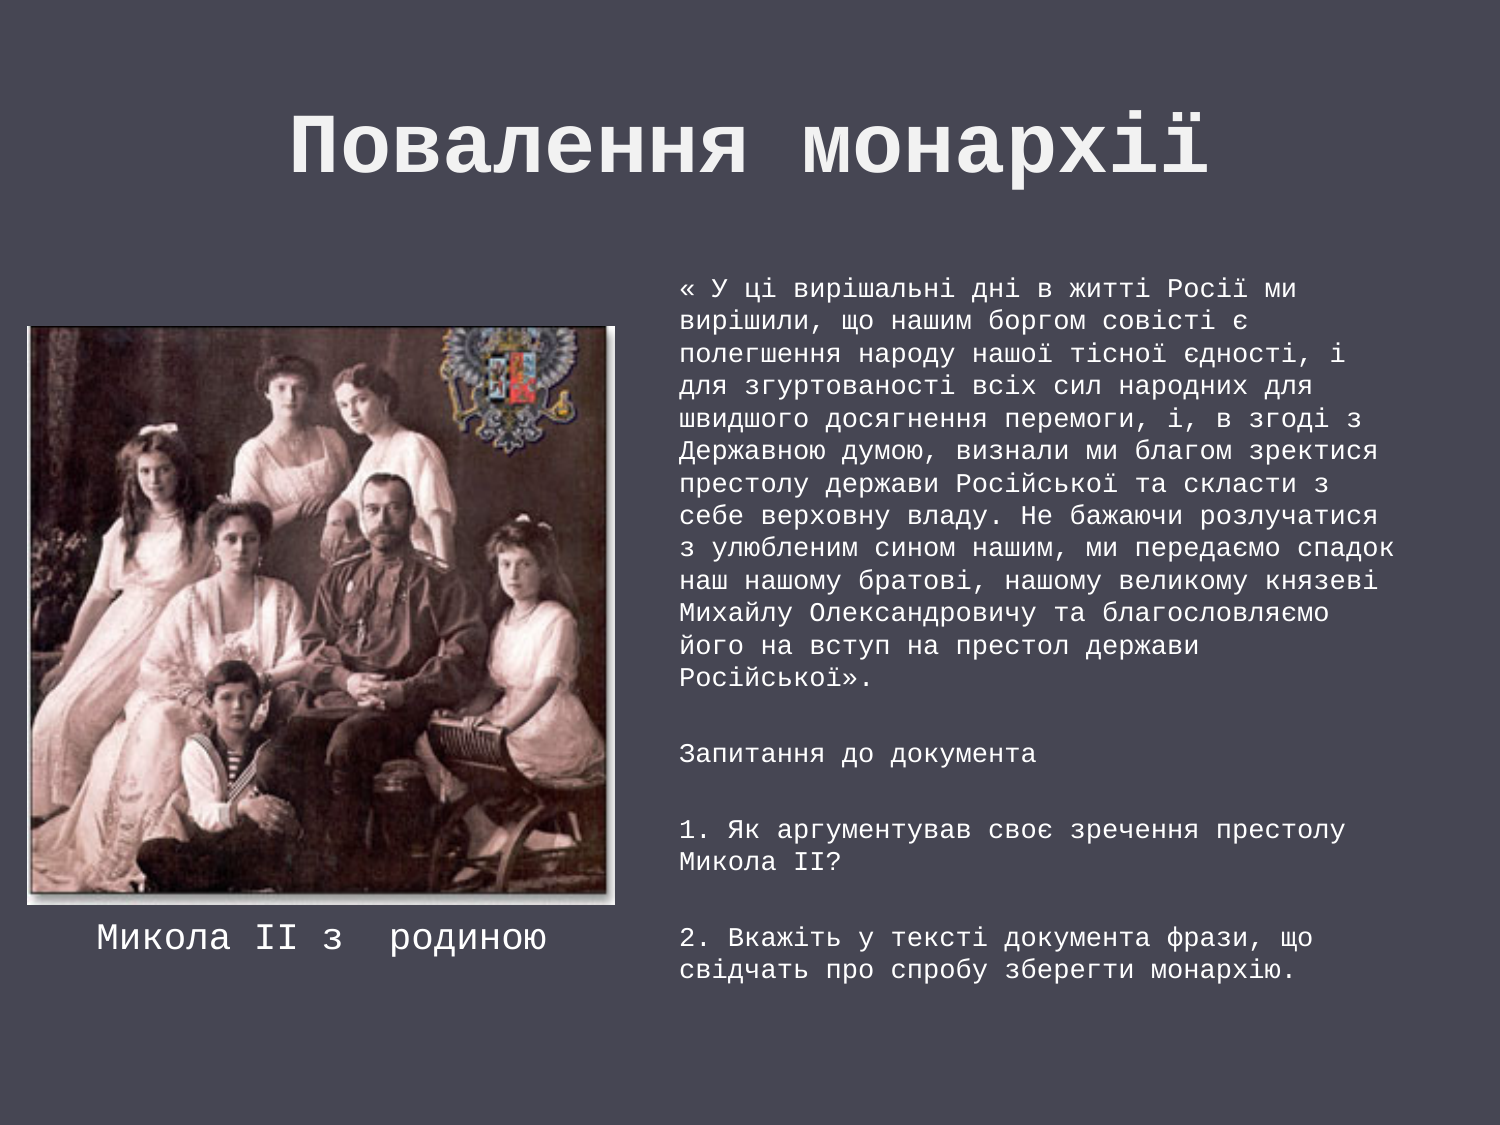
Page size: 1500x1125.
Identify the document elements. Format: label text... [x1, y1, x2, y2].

text_box Микола ІІ з родиною [81, 910, 562, 965]
list « У ці вирішальні дні в житті Росії ми вирішили, що нашим боргом совісті є полегшення народу нашої тісної єдності, і для згуртованості всіх сил народних для швидшого досягнення перемоги, і, в згоді з Державною думою, визнали ми благом зректися престолу держави Російської та скласти з себе верховну владу. Не бажаючи розлучатися з улюбленим сином нашим, ми передаємо спадок наш нашому братові, нашому великому князеві Михайлу Олександровичу та благословляємо його на вступ на престол держави Російської». Запитання до документа 1. Як аргументував своє зречення престолу Микола ІІ? 2. Вкажіть у тексті документа фрази, що свідчать про спробу зберегти монархію. [643, 262, 1426, 1006]
picture [27, 325, 616, 906]
title Повалення монархії [75, 45, 1425, 233]
